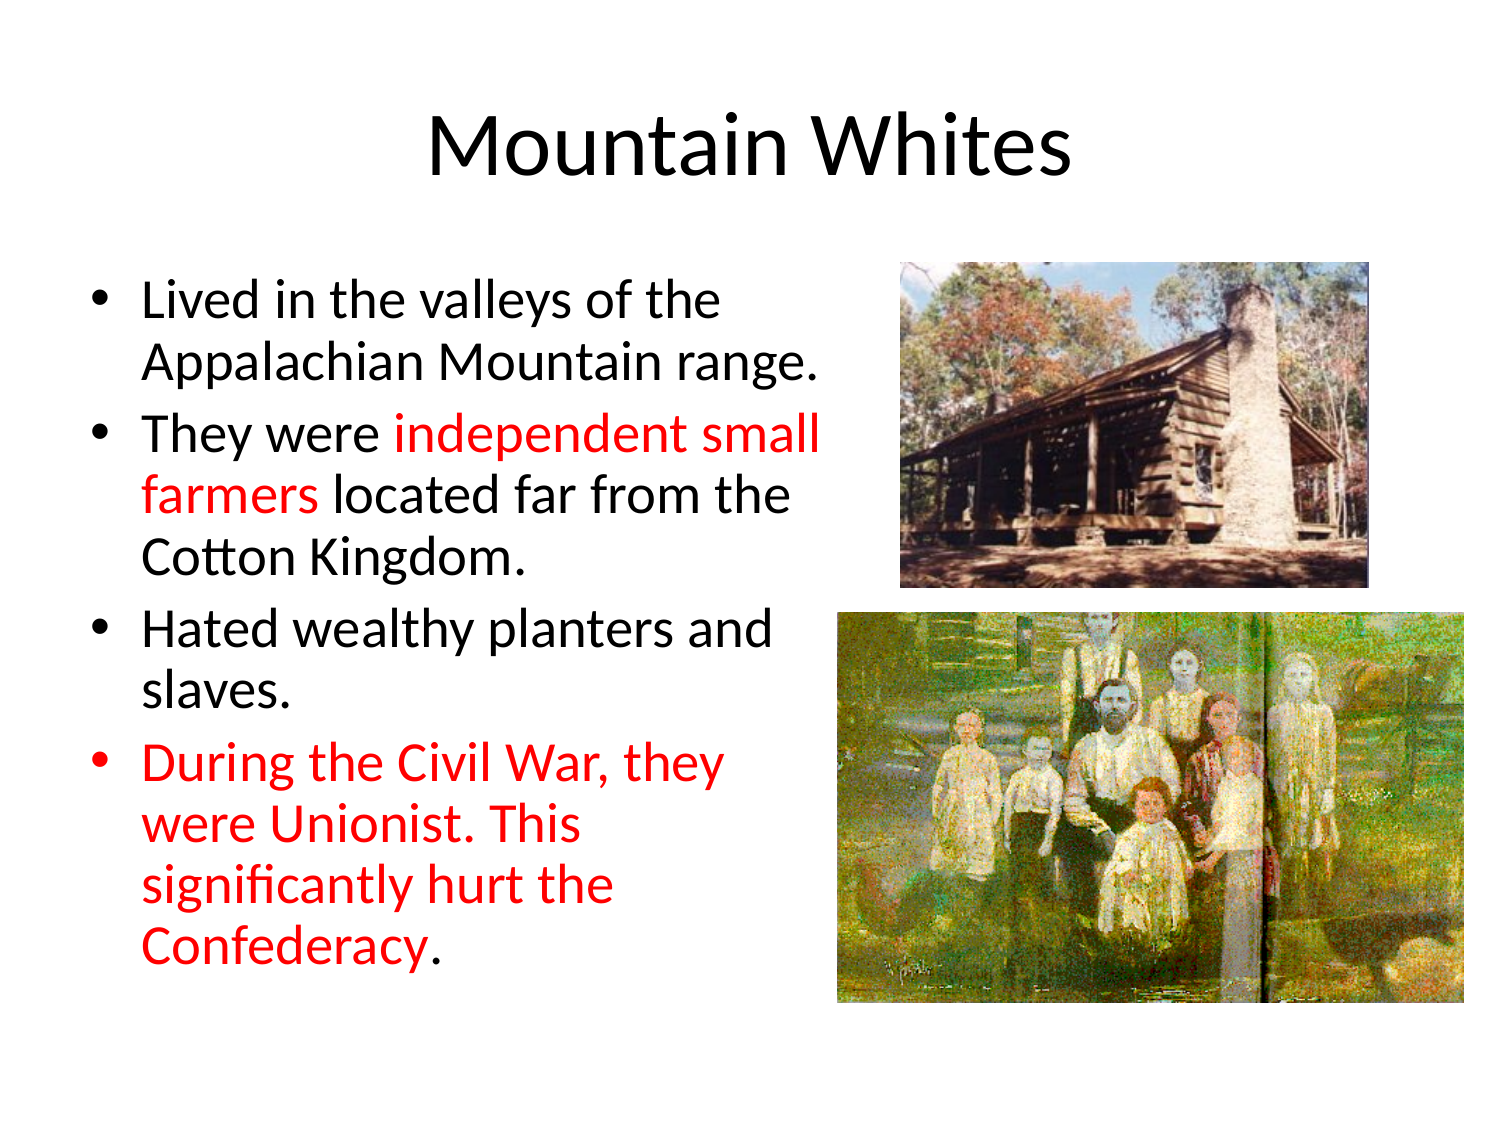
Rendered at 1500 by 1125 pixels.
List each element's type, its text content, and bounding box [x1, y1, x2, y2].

list Lived in the valleys of the Appalachian Mountain range. They were independent small farmers located far from the Cotton Kingdom. Hated wealthy planters and slaves. During the Civil War, they were Unionist. This significantly hurt the Confederacy. [75, 262, 838, 1005]
picture [899, 262, 1369, 588]
title Mountain Whites [75, 45, 1425, 233]
picture [837, 612, 1464, 1004]
